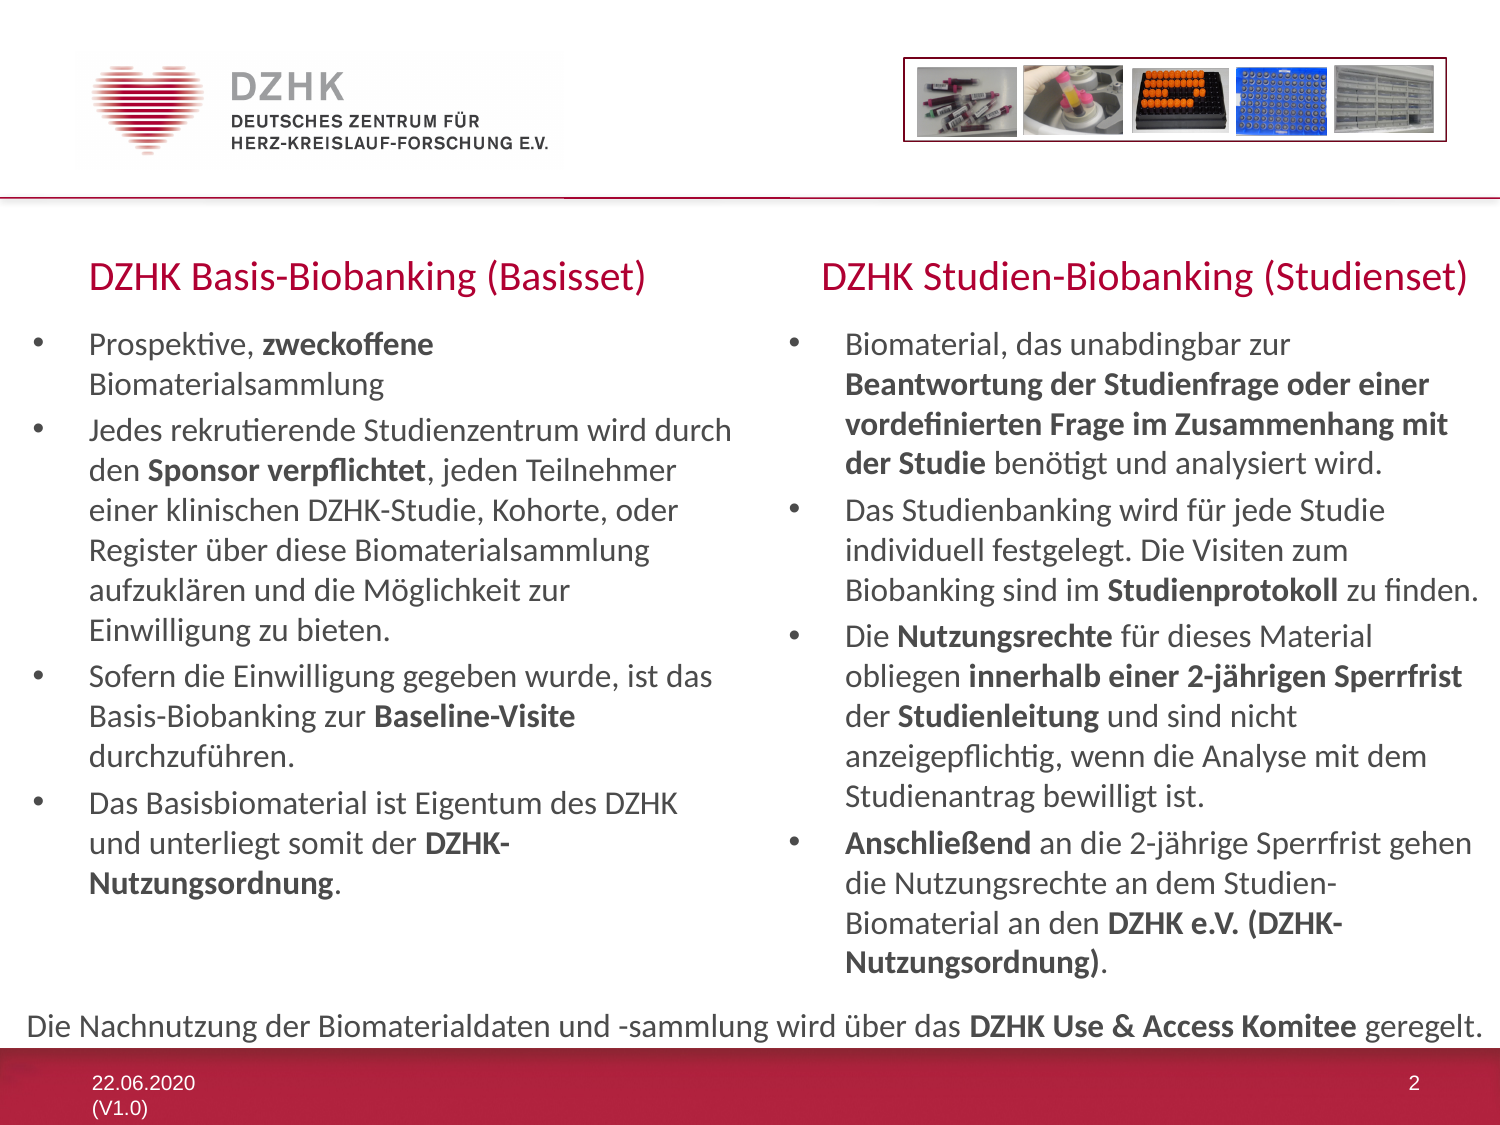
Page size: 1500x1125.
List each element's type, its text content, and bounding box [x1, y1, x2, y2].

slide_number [76, 1061, 238, 1118]
picture [903, 57, 1447, 143]
picture [75, 51, 564, 170]
text_box Die Nachnutzung der Biomaterialdaten und -sammlung wird über das DZHK Use & Access Komitee geregelt. [11, 996, 1500, 1112]
text_box Biomaterial, das unabdingbar zur Beantwortung der Studienfrage oder einer vordefinierten Frage im Zusammenhang mit der Studie benötigt und analysiert wird. Das Studienbanking wird für jede Studie individuell festgelegt. Die Visiten zum Biobanking sind im Studienprotokoll zu finden. Die Nutzungsrechte für dieses Material obliegen innerhalb einer 2-jährigen Sperrfrist der Studienleitung und sind nicht anzeigepflichtig, wenn die Analyse mit dem Studienantrag bewilligt ist. Anschließend an die 2-jährige Sperrfrist gehen die Nutzungsrechte an dem Studien-Biomaterial an den DZHK e.V. (DZHK-Nutzungsordnung). [773, 314, 1500, 996]
text_box DZHK Studien-Biobanking (Studienset) [806, 241, 1500, 314]
picture [0, 1048, 1500, 1125]
slide_number 2 [1257, 1061, 1436, 1118]
title DZHK Basis-Biobanking (Basisset) [73, 241, 750, 314]
list Prospektive, zweckoffene Biomaterialsammlung Jedes rekrutierende Studienzentrum wird durch den Sponsor verpflichtet, jeden Teilnehmer einer klinischen DZHK-Studie, Kohorte, oder Register über diese Biomaterialsammlung aufzuklären und die Möglichkeit zur Einwilligung zu bieten. Sofern die Einwilligung gegeben wurde, ist das Basis-Biobanking zur Baseline-Visite durchzuführen. Das Basisbiomaterial ist Eigentum des DZHK und unterliegt somit der DZHK-Nutzungsordnung. [17, 314, 750, 996]
